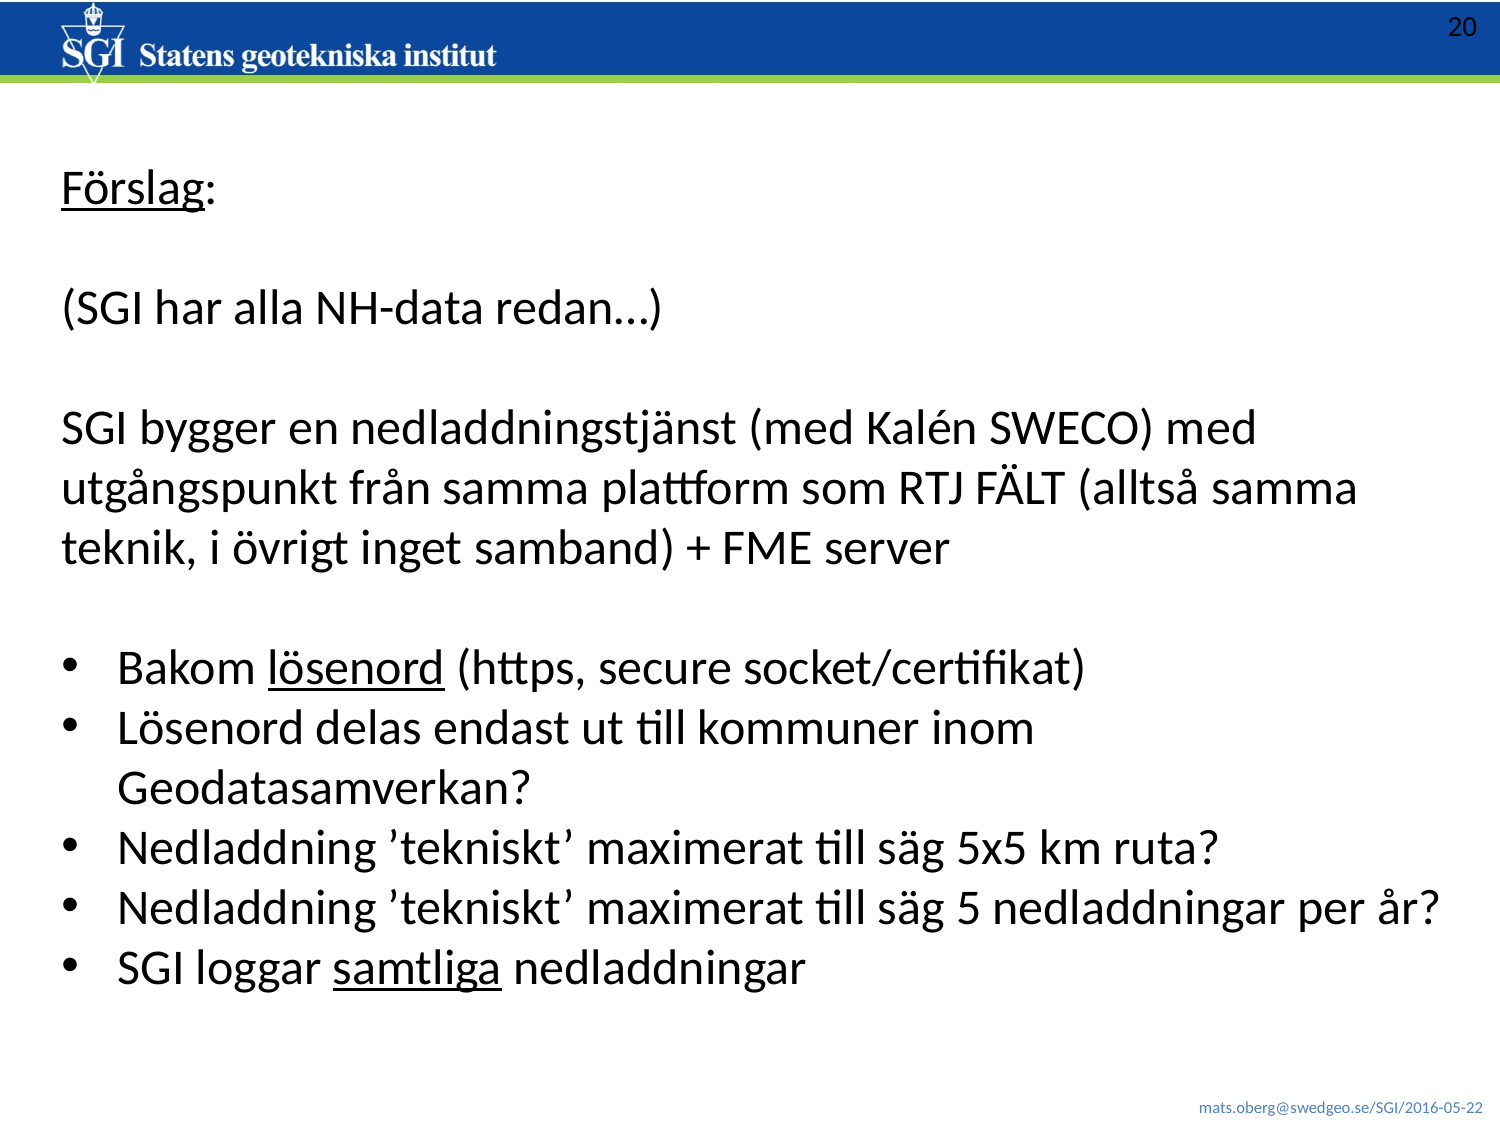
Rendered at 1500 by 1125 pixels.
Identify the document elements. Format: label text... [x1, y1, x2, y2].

text_box Förslag: (SGI har alla NH-data redan…) SGI bygger en nedladdningstjänst (med Kalén SWECO) med utgångspunkt från samma plattform som RTJ FÄLT (alltså samma teknik, i övrigt inget samband) + FME server Bakom lösenord (https, secure socket/certifikat) Lösenord delas endast ut till kommuner inom Geodatasamverkan? Nedladdning ’tekniskt’ maximerat till säg 5x5 km ruta? Nedladdning ’tekniskt’ maximerat till säg 5 nedladdningar per år? SGI loggar samtliga nedladdningar [46, 146, 1463, 1002]
picture [0, 0, 1500, 83]
